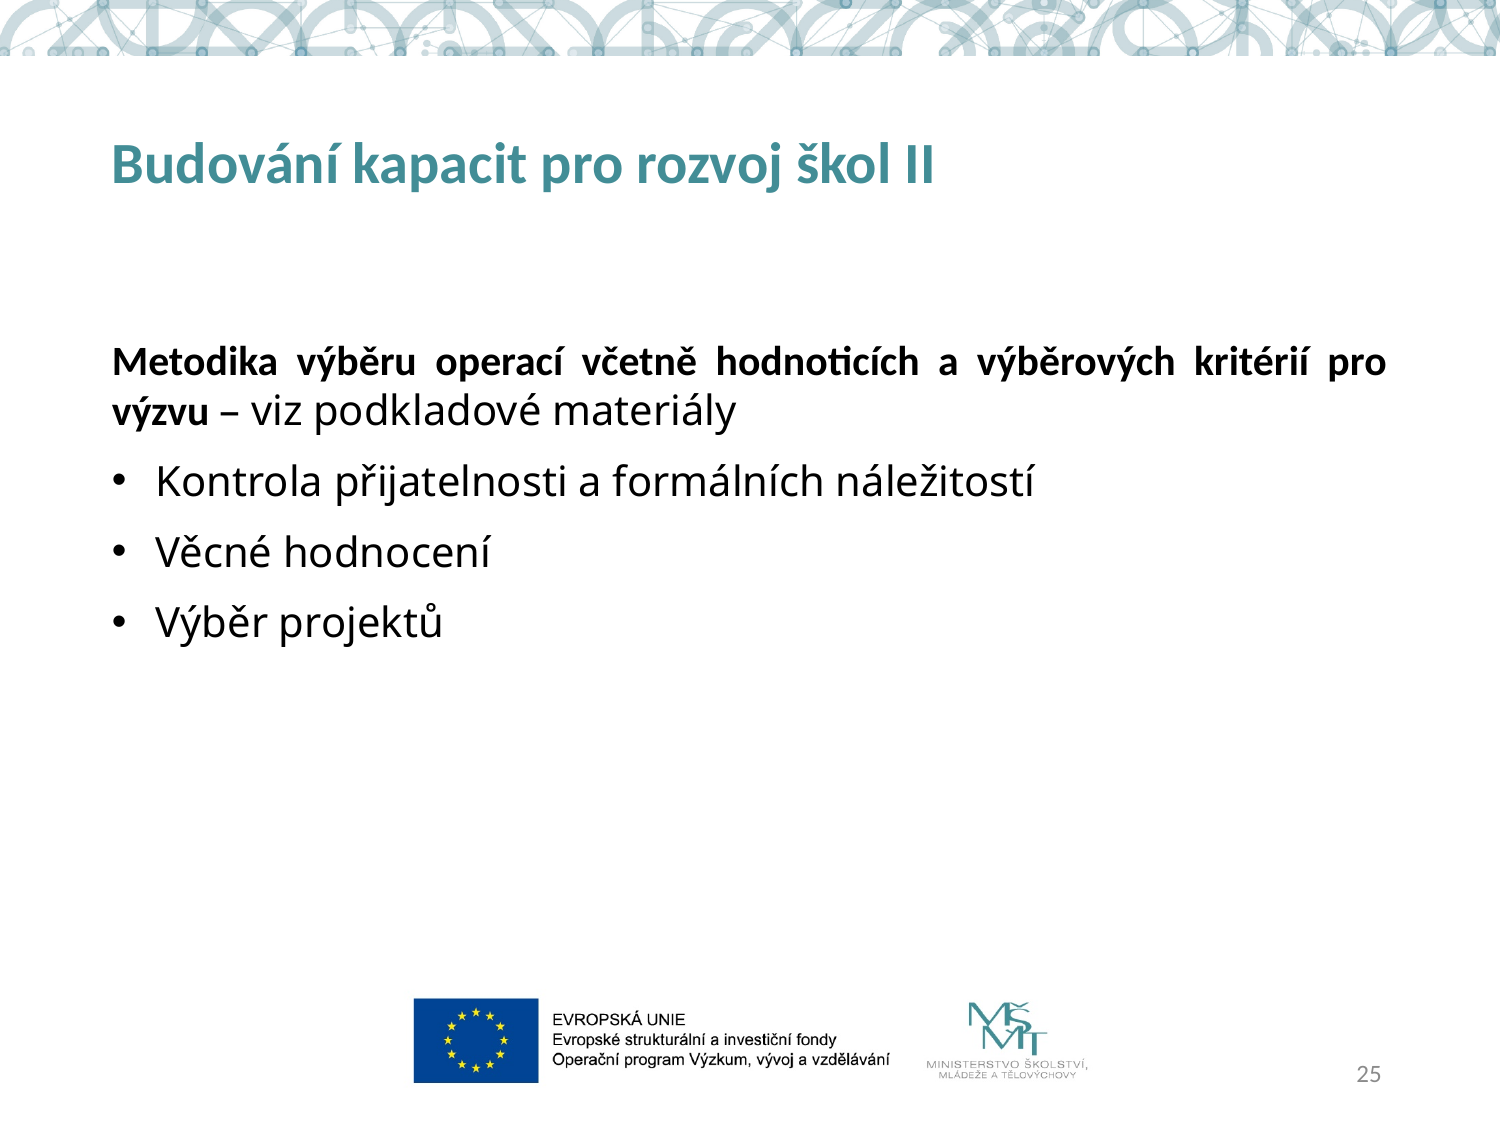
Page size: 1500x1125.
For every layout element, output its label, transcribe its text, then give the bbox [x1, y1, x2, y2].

list Metodika výběru operací včetně hodnoticích a výběrových kritérií pro výzvu – viz podkladové materiály Kontrola přijatelnosti a formálních náležitostí Věcné hodnocení Výběr projektů [103, 324, 1397, 946]
picture [371, 956, 1129, 1125]
slide_number 25 [1059, 1042, 1397, 1103]
title Budování kapacit pro rozvoj škol II [103, 91, 1397, 239]
picture [0, 0, 1500, 56]
